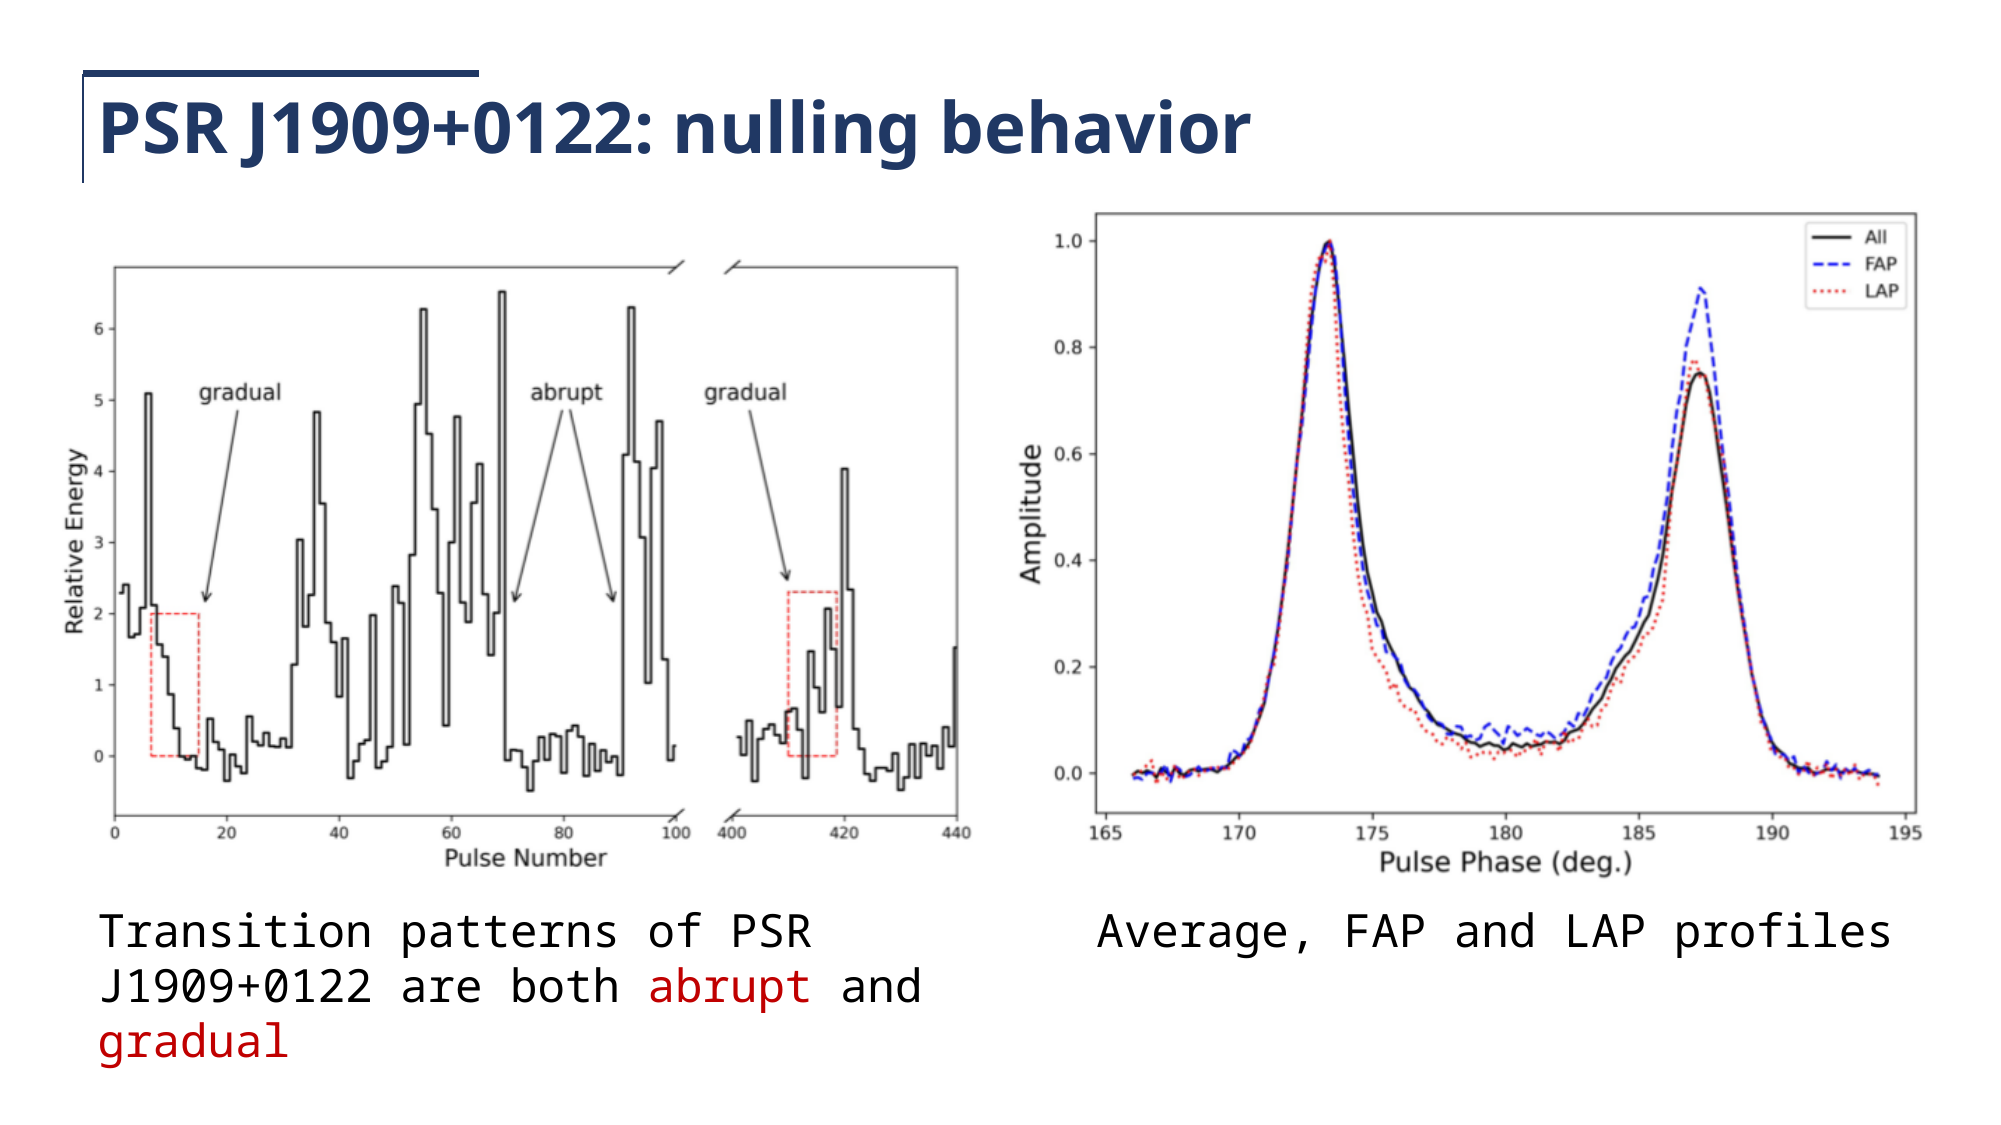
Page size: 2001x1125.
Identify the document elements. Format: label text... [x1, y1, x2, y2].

text_box Transition patterns of PSR J1909+0122 are both abrupt and gradual [82, 894, 980, 1075]
picture [1012, 190, 1944, 884]
picture [54, 246, 984, 879]
text_box PSR J1909+0122: nulling behavior [82, 66, 1788, 175]
text_box Average, FAP and LAP profiles [1046, 894, 1944, 965]
